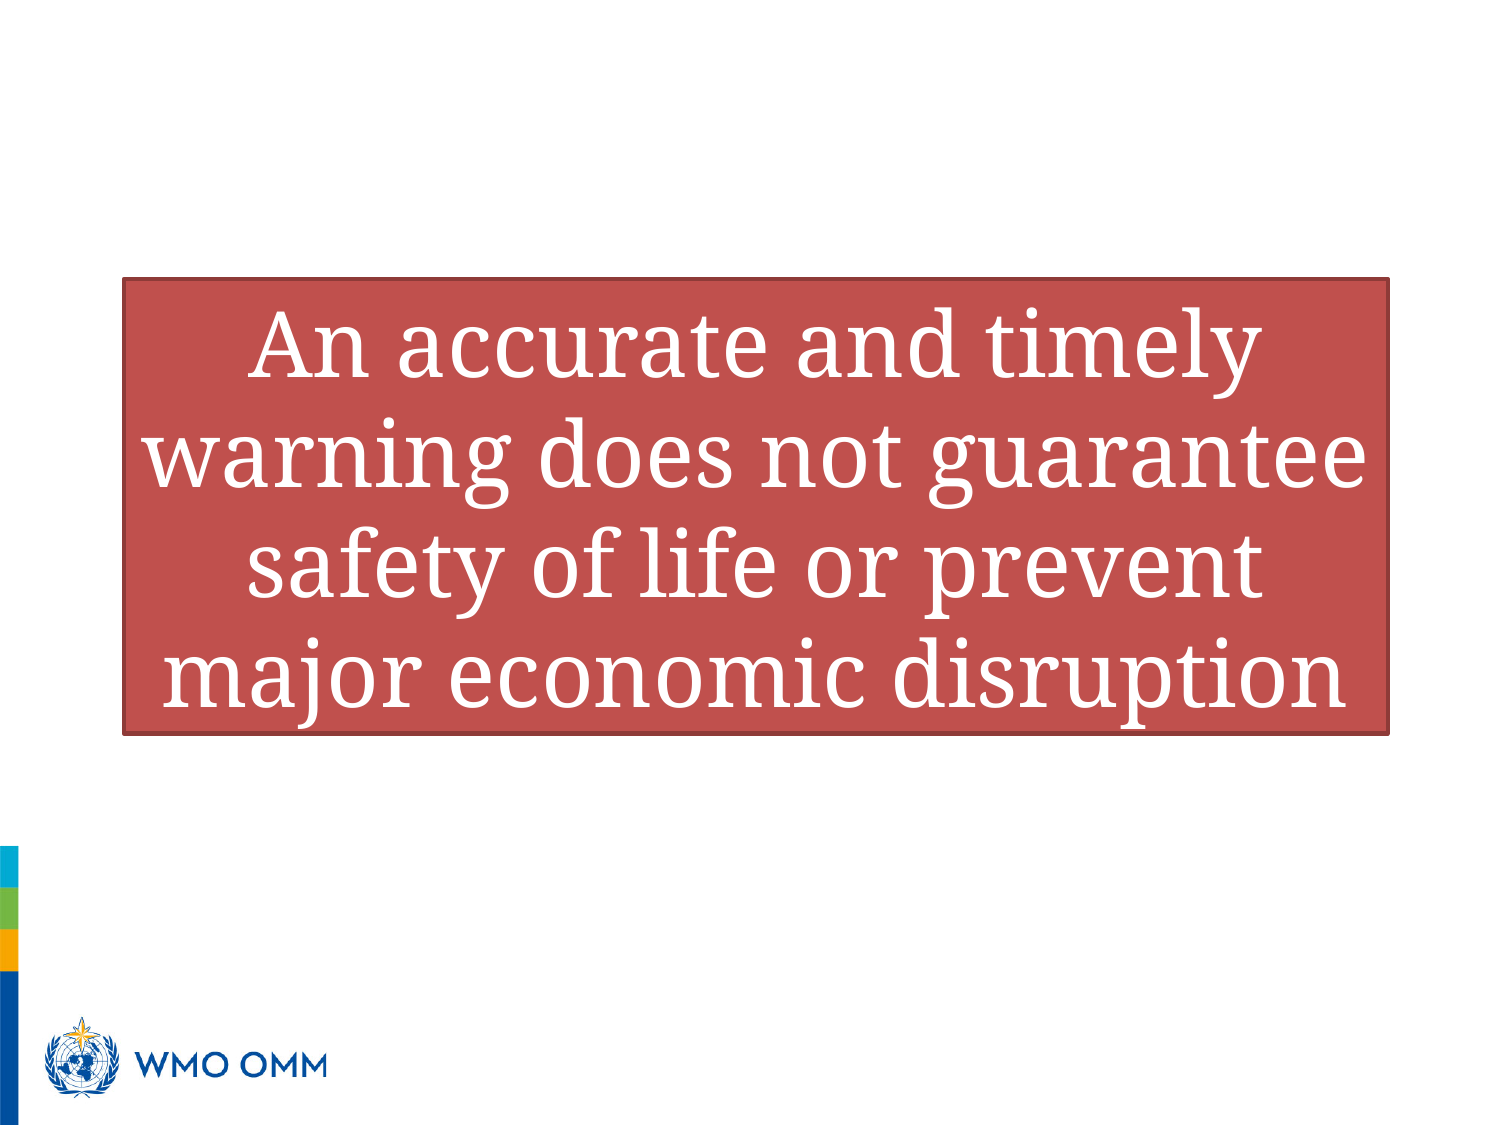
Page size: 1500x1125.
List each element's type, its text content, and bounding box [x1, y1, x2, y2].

text_box An accurate and timely warning does not guarantee safety of life or prevent major economic disruption [122, 277, 1390, 736]
picture [0, 845, 327, 1125]
